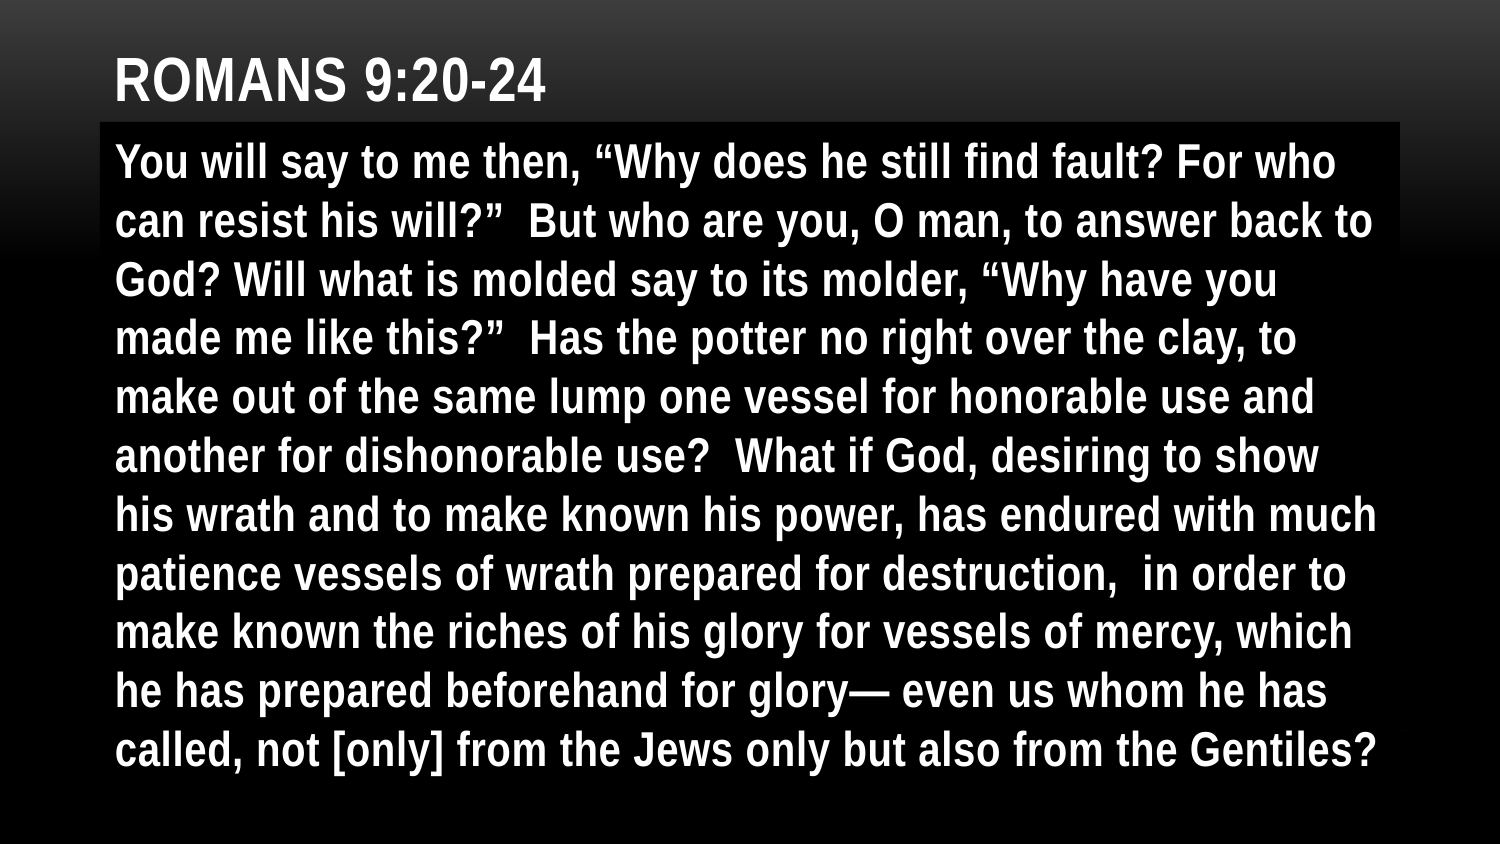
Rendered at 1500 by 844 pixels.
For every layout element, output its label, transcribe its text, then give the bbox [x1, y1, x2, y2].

picture [0, 0, 1500, 844]
title Romans 9:20-24 [99, 33, 1400, 121]
list You will say to me then, “Why does he still find fault? For who can resist his will?” But who are you, O man, to answer back to God? Will what is molded say to its molder, “Why have you made me like this?” Has the potter no right over the clay, to make out of the same lump one vessel for honorable use and another for dishonorable use? What if God, desiring to show his wrath and to make known his power, has endured with much patience vessels of wrath prepared for destruction, in order to make known the riches of his glory for vessels of mercy, which he has prepared beforehand for glory— even us whom he has called, not [only] from the Jews only but also from the Gentiles? [99, 121, 1400, 807]
